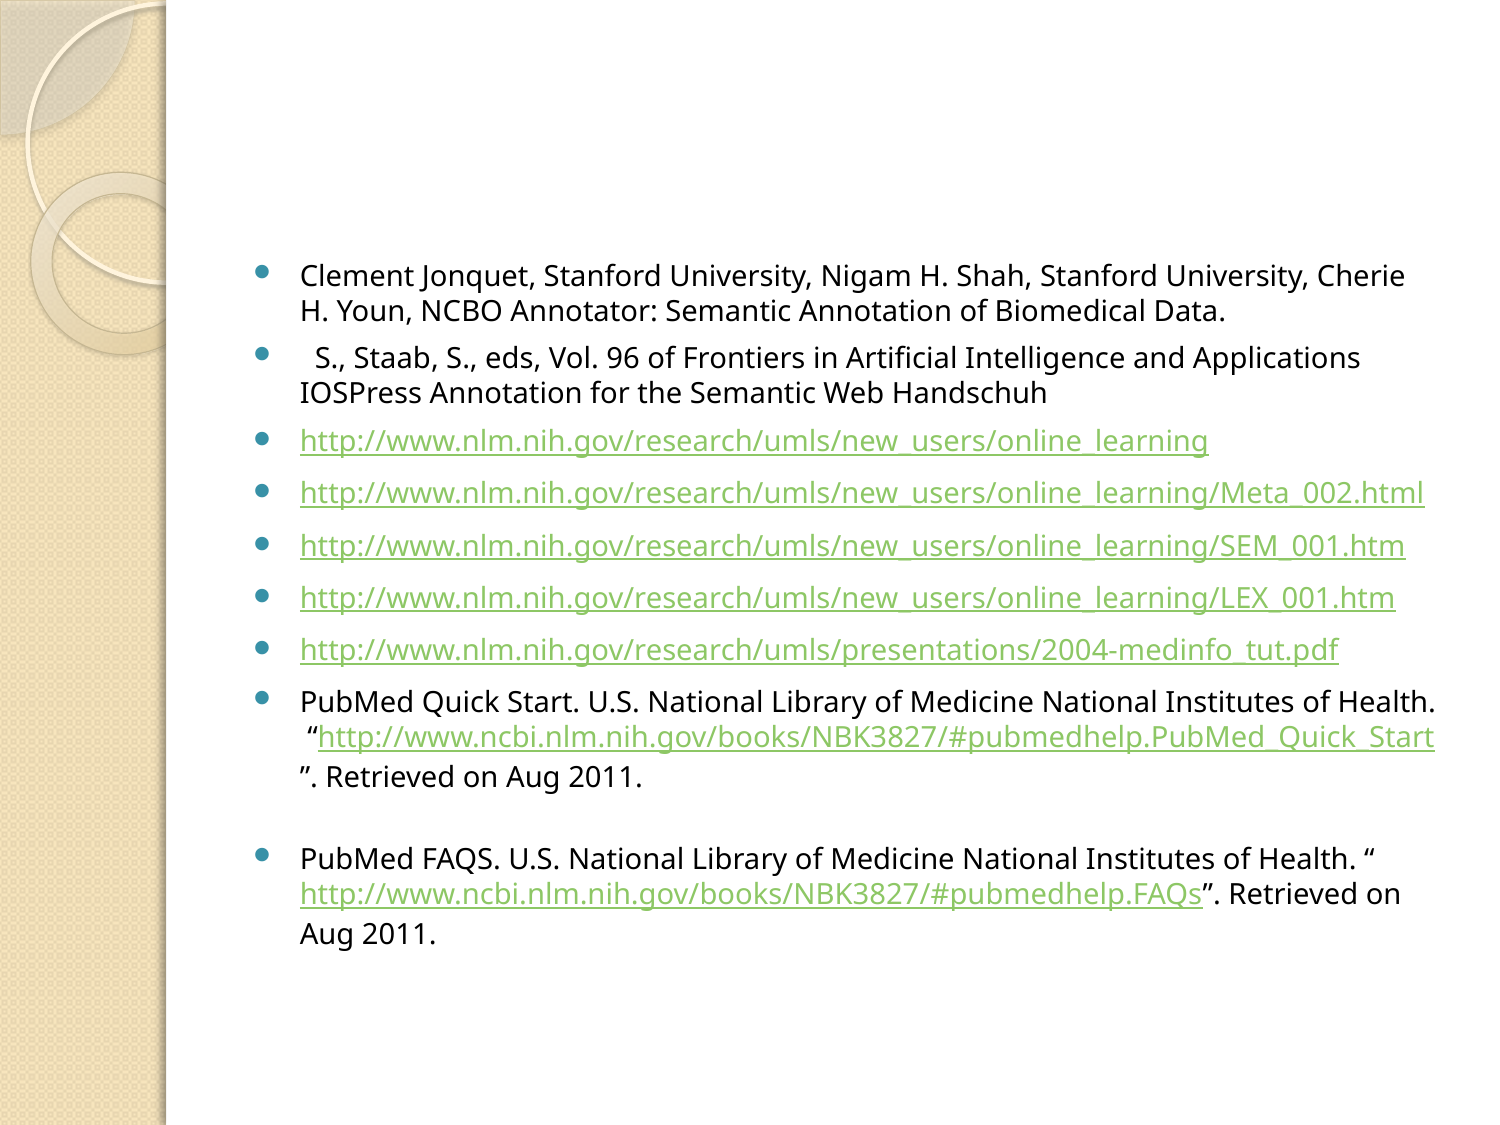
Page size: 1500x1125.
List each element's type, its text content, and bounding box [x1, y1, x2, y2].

list Clement Jonquet, Stanford University, Nigam H. Shah, Stanford University, Cherie H. Youn, NCBO Annotator: Semantic Annotation of Biomedical Data. S., Staab, S., eds, Vol. 96 of Frontiers in Artificial Intelligence and Applications IOSPress Annotation for the Semantic Web Handschuh http://www.nlm.nih.gov/research/umls/new_users/online_learning http://www.nlm.nih.gov/research/umls/new_users/online_learning/Meta_002.html http://www.nlm.nih.gov/research/umls/new_users/online_learning/SEM_001.htm http://www.nlm.nih.gov/research/umls/new_users/online_learning/LEX_001.htm http://www.nlm.nih.gov/research/umls/presentations/2004-medinfo_tut.pdf PubMed Quick Start. U.S. National Library of Medicine National Institutes of Health. “http://www.ncbi.nlm.nih.gov/books/NBK3827/#pubmedhelp.PubMed_Quick_Start”. Retrieved on Aug 2011. PubMed FAQS. U.S. National Library of Medicine National Institutes of Health. “http://www.ncbi.nlm.nih.gov/books/NBK3827/#pubmedhelp.FAQs”. Retrieved on Aug 2011. [225, 249, 1455, 1038]
